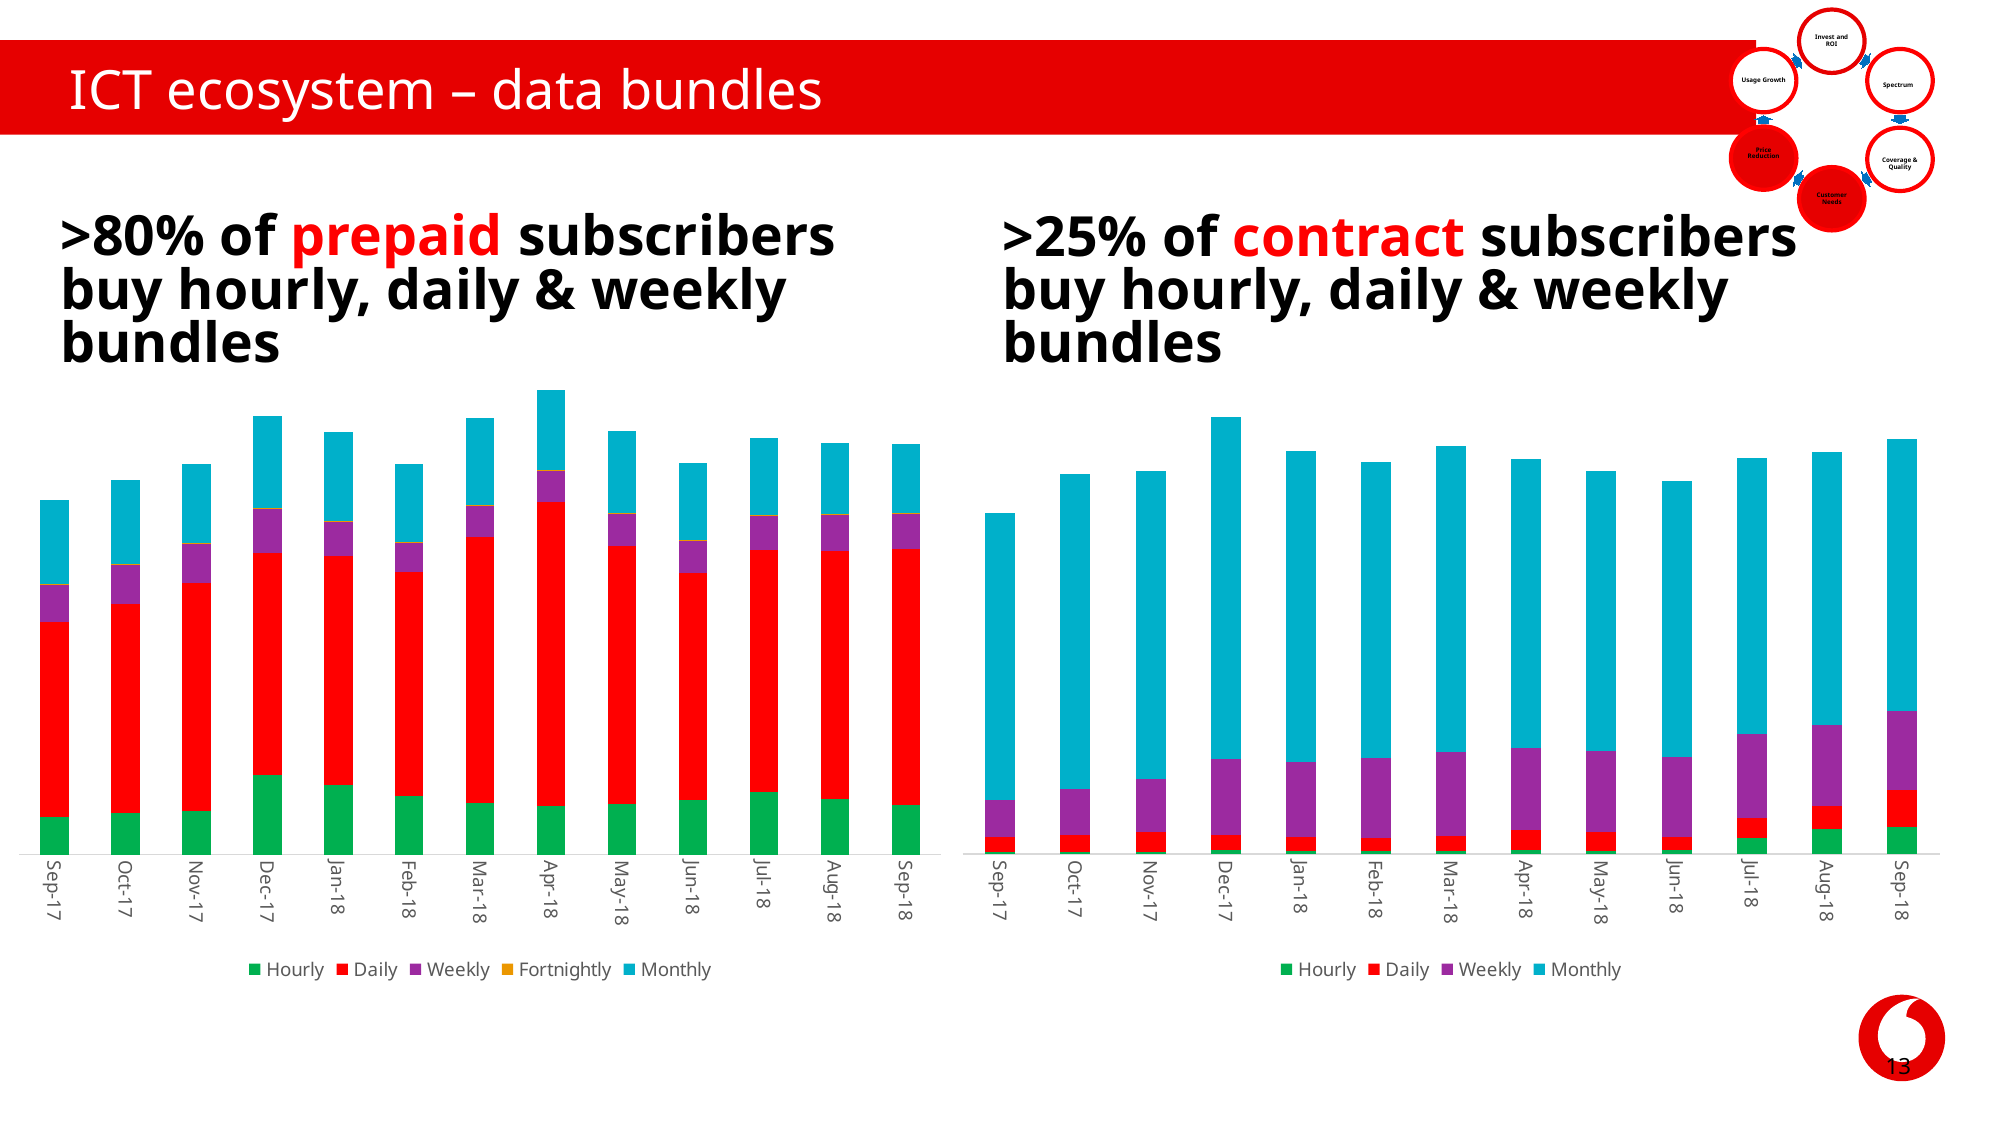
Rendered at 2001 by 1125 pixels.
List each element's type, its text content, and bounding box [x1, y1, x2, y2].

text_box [1719, 14, 1944, 226]
slide_number 13 [1853, 1030, 1944, 1083]
text_box ICT ecosystem – data bundles [0, 40, 1714, 135]
chart [0, 323, 1961, 989]
text_box >25% of contract subscribers buy hourly, daily & weekly bundles [1002, 213, 1903, 322]
title >80% of prepaid subscribers buy hourly, daily & weekly bundles [60, 213, 943, 337]
